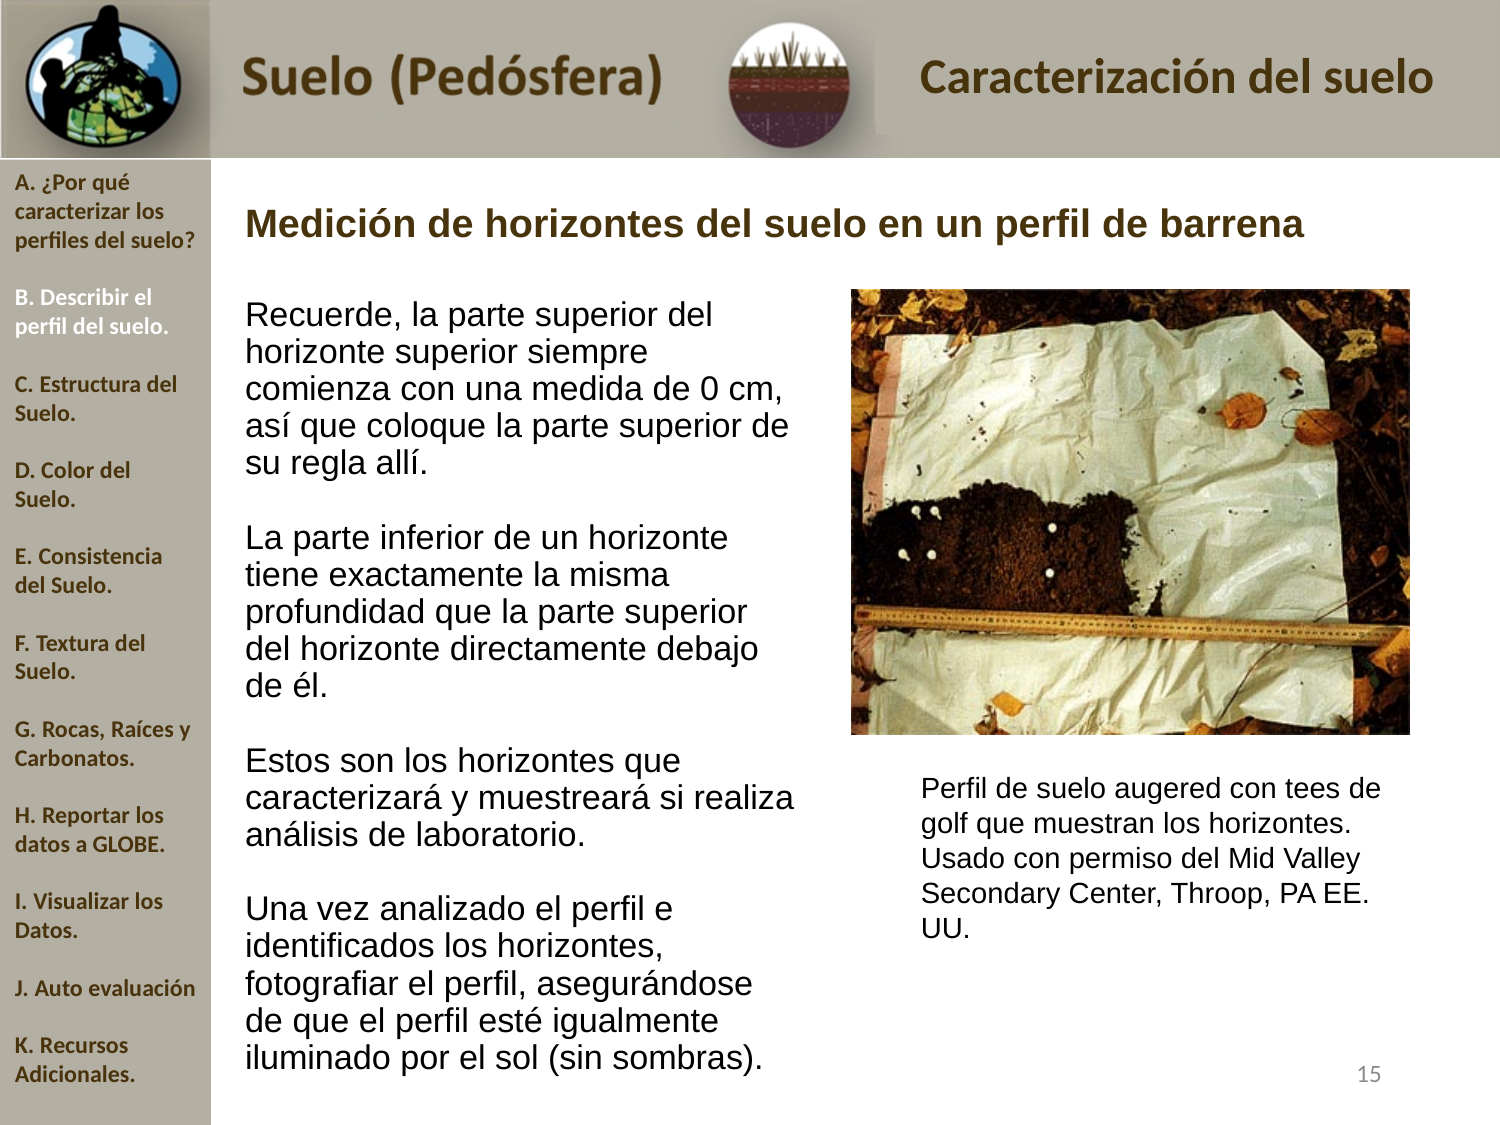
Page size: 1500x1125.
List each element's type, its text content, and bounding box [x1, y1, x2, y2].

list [851, 289, 1410, 735]
picture [0, 0, 1500, 158]
text_box Perfil de suelo augered con tees de golf que muestran los horizontes. Usado con permiso del Mid Valley Secondary Center, Throop, PA EE. UU. [907, 762, 1410, 953]
text_box A. ¿Por qué caracterizar los perfiles del suelo? B. Describir el perfil del suelo. C. Estructura del Suelo. D. Color del Suelo. E. Consistencia del Suelo. F. Textura del Suelo. G. Rocas, Raíces y Carbonatos. H. Reportar los datos a GLOBE. I. Visualizar los Datos. J. Auto evaluación K. Recursos Adicionales. [0, 158, 212, 1125]
slide_number 14 [1059, 1042, 1397, 1103]
title Medición de horizontes del suelo en un perfil de barrena [230, 183, 1397, 267]
text_box Recuerde, la parte superior del horizonte superior siempre comienza con una medida de 0 cm, así que coloque la parte superior de su regla allí. La parte inferior de un horizonte tiene exactamente la misma profundidad que la parte superior del horizonte directamente debajo de él. Estos son los horizontes que caracterizará y muestreará si realiza análisis de laboratorio. Una vez analizado el perfil e identificados los horizontes, fotografiar el perfil, asegurándose de que el perfil esté igualmente iluminado por el sol (sin sombras). [230, 289, 814, 1091]
